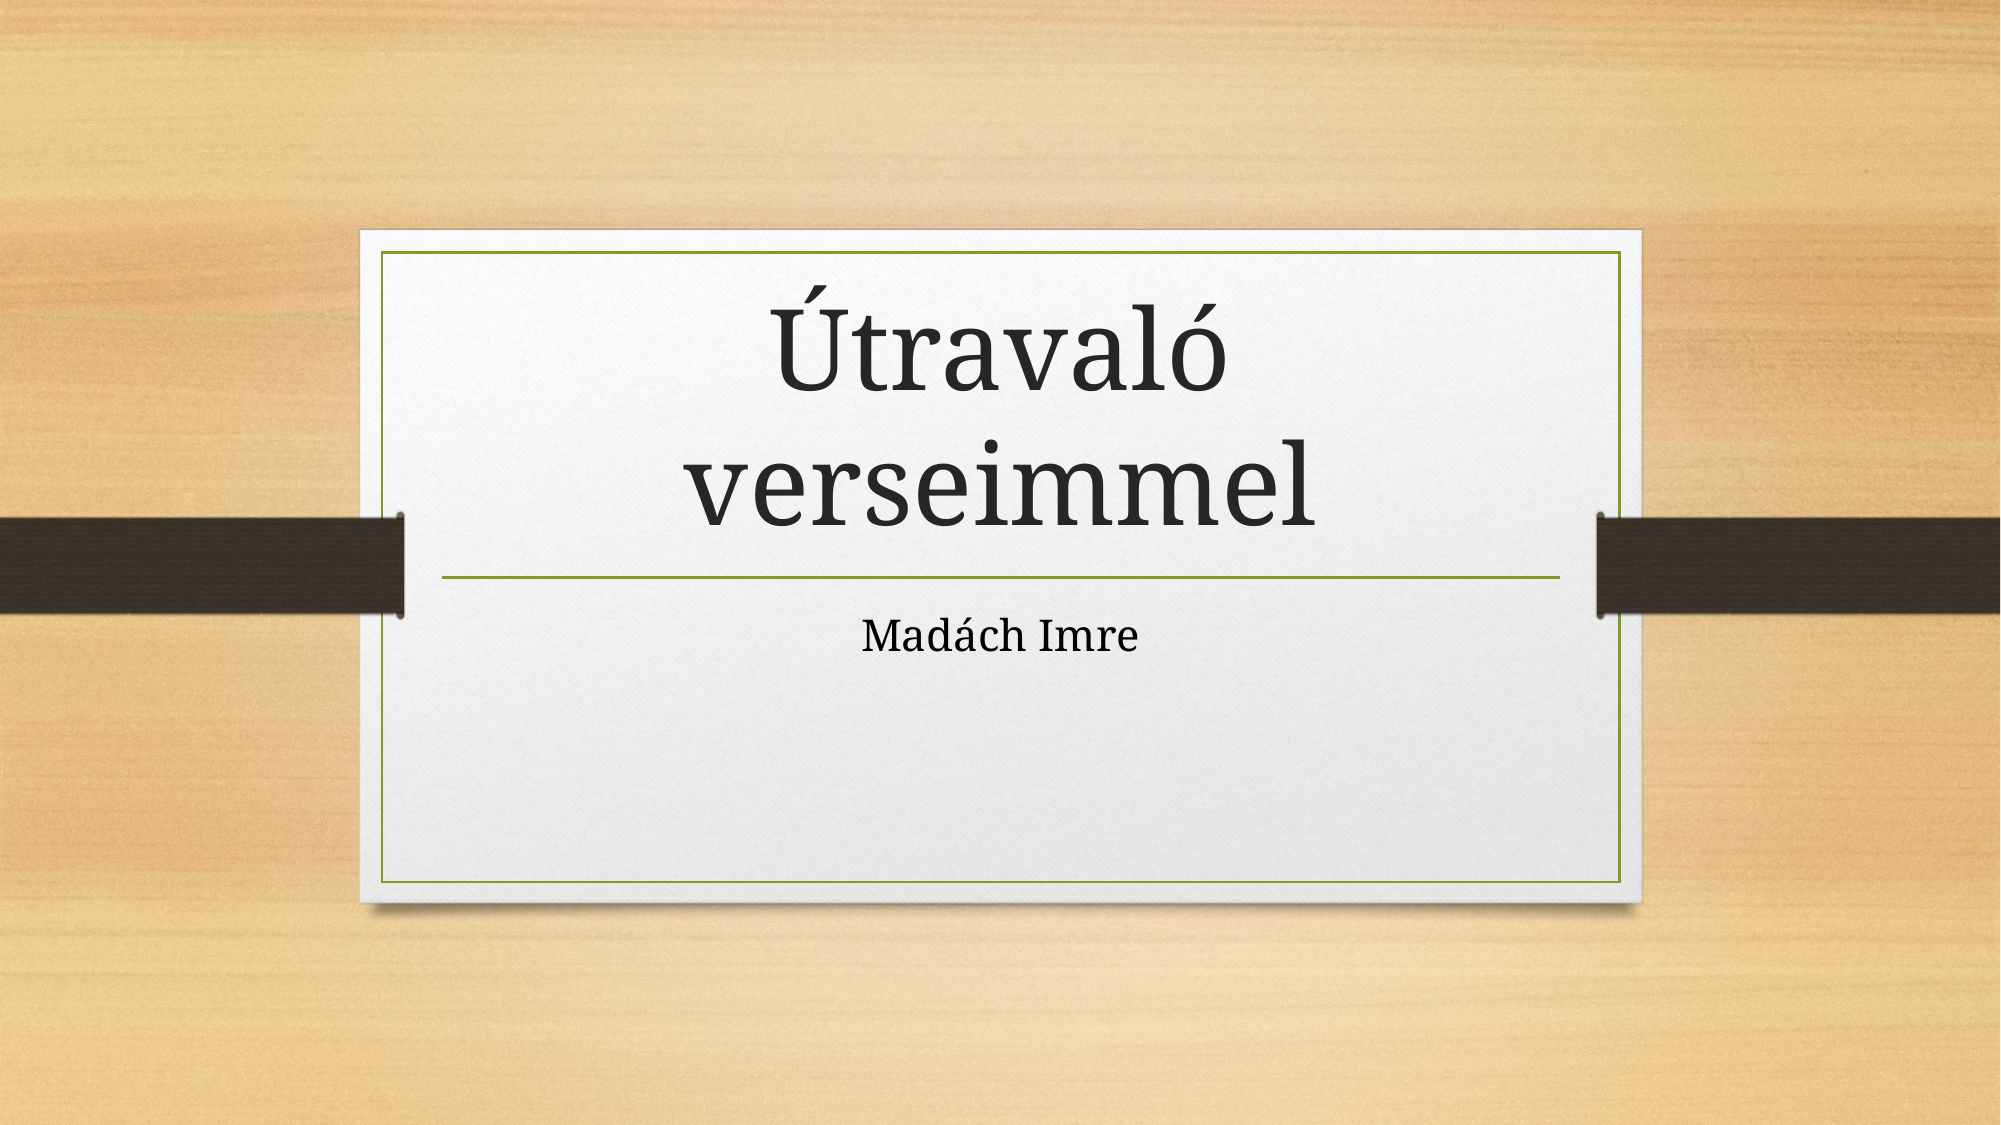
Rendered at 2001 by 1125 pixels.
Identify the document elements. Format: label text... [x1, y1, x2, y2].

title Útravaló verseimmel [441, 306, 1560, 556]
picture [0, 0, 2001, 1125]
subtitle Madách Imre [441, 600, 1560, 817]
